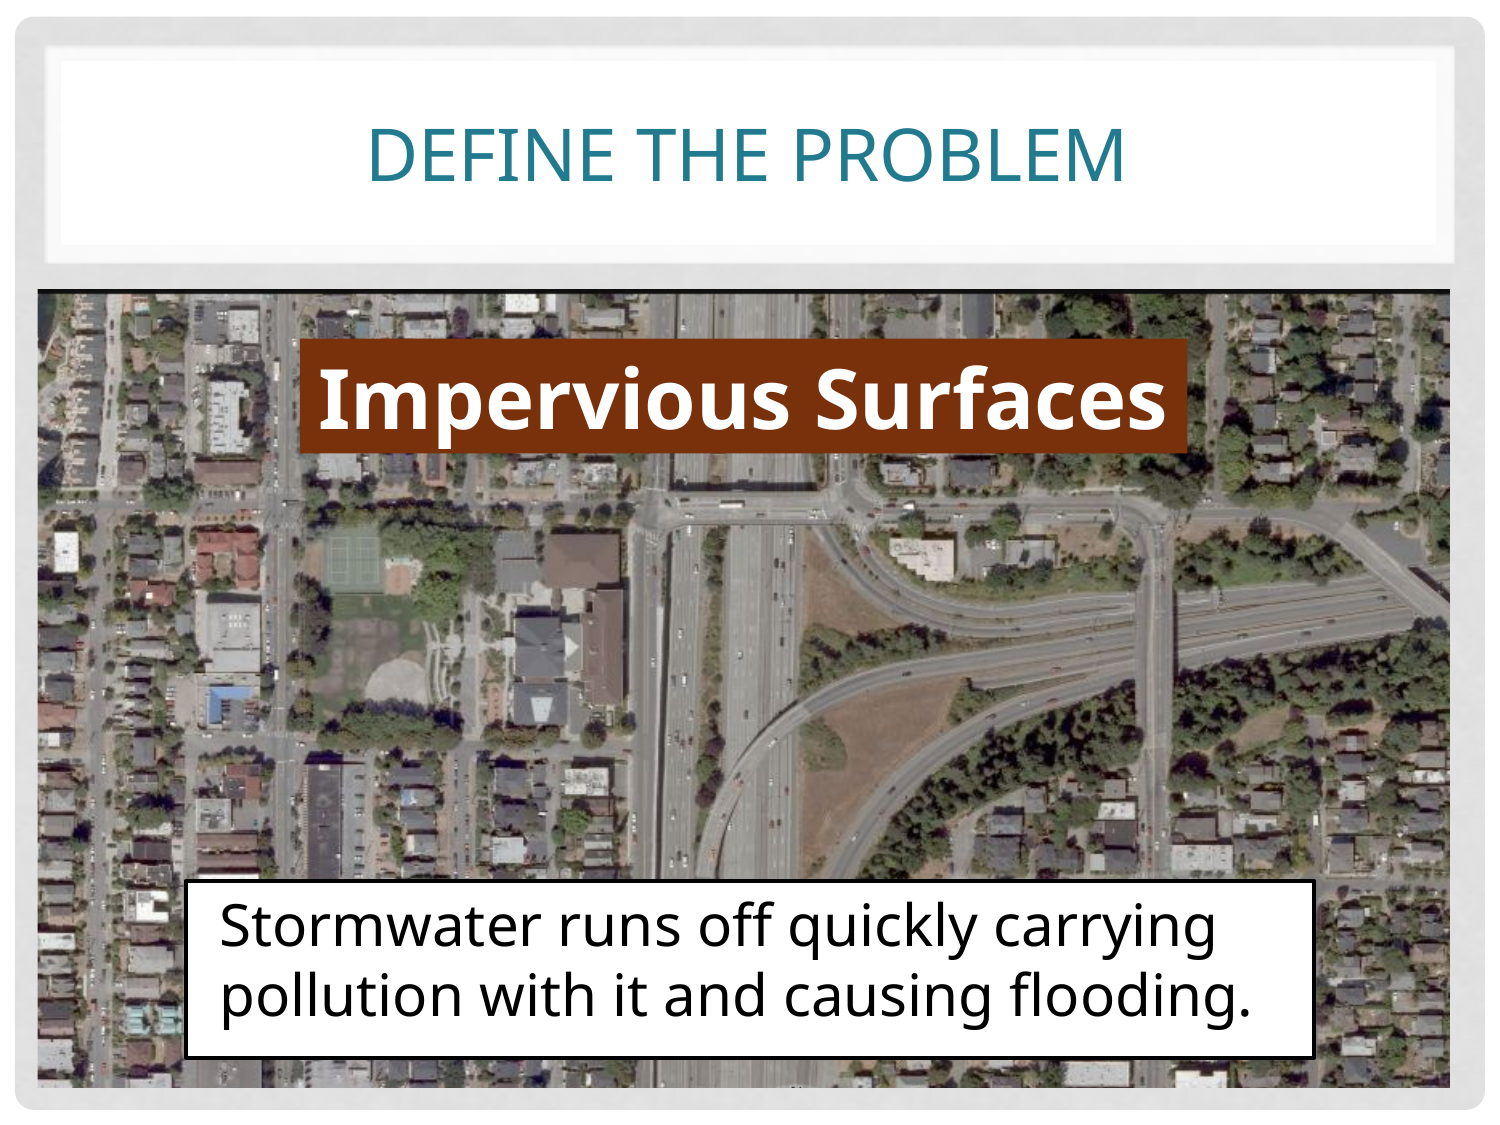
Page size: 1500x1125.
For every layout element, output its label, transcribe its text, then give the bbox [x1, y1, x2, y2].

title Define the Problem [69, 66, 1425, 238]
picture [37, 289, 1451, 1088]
text_box [0, 224, 1500, 650]
